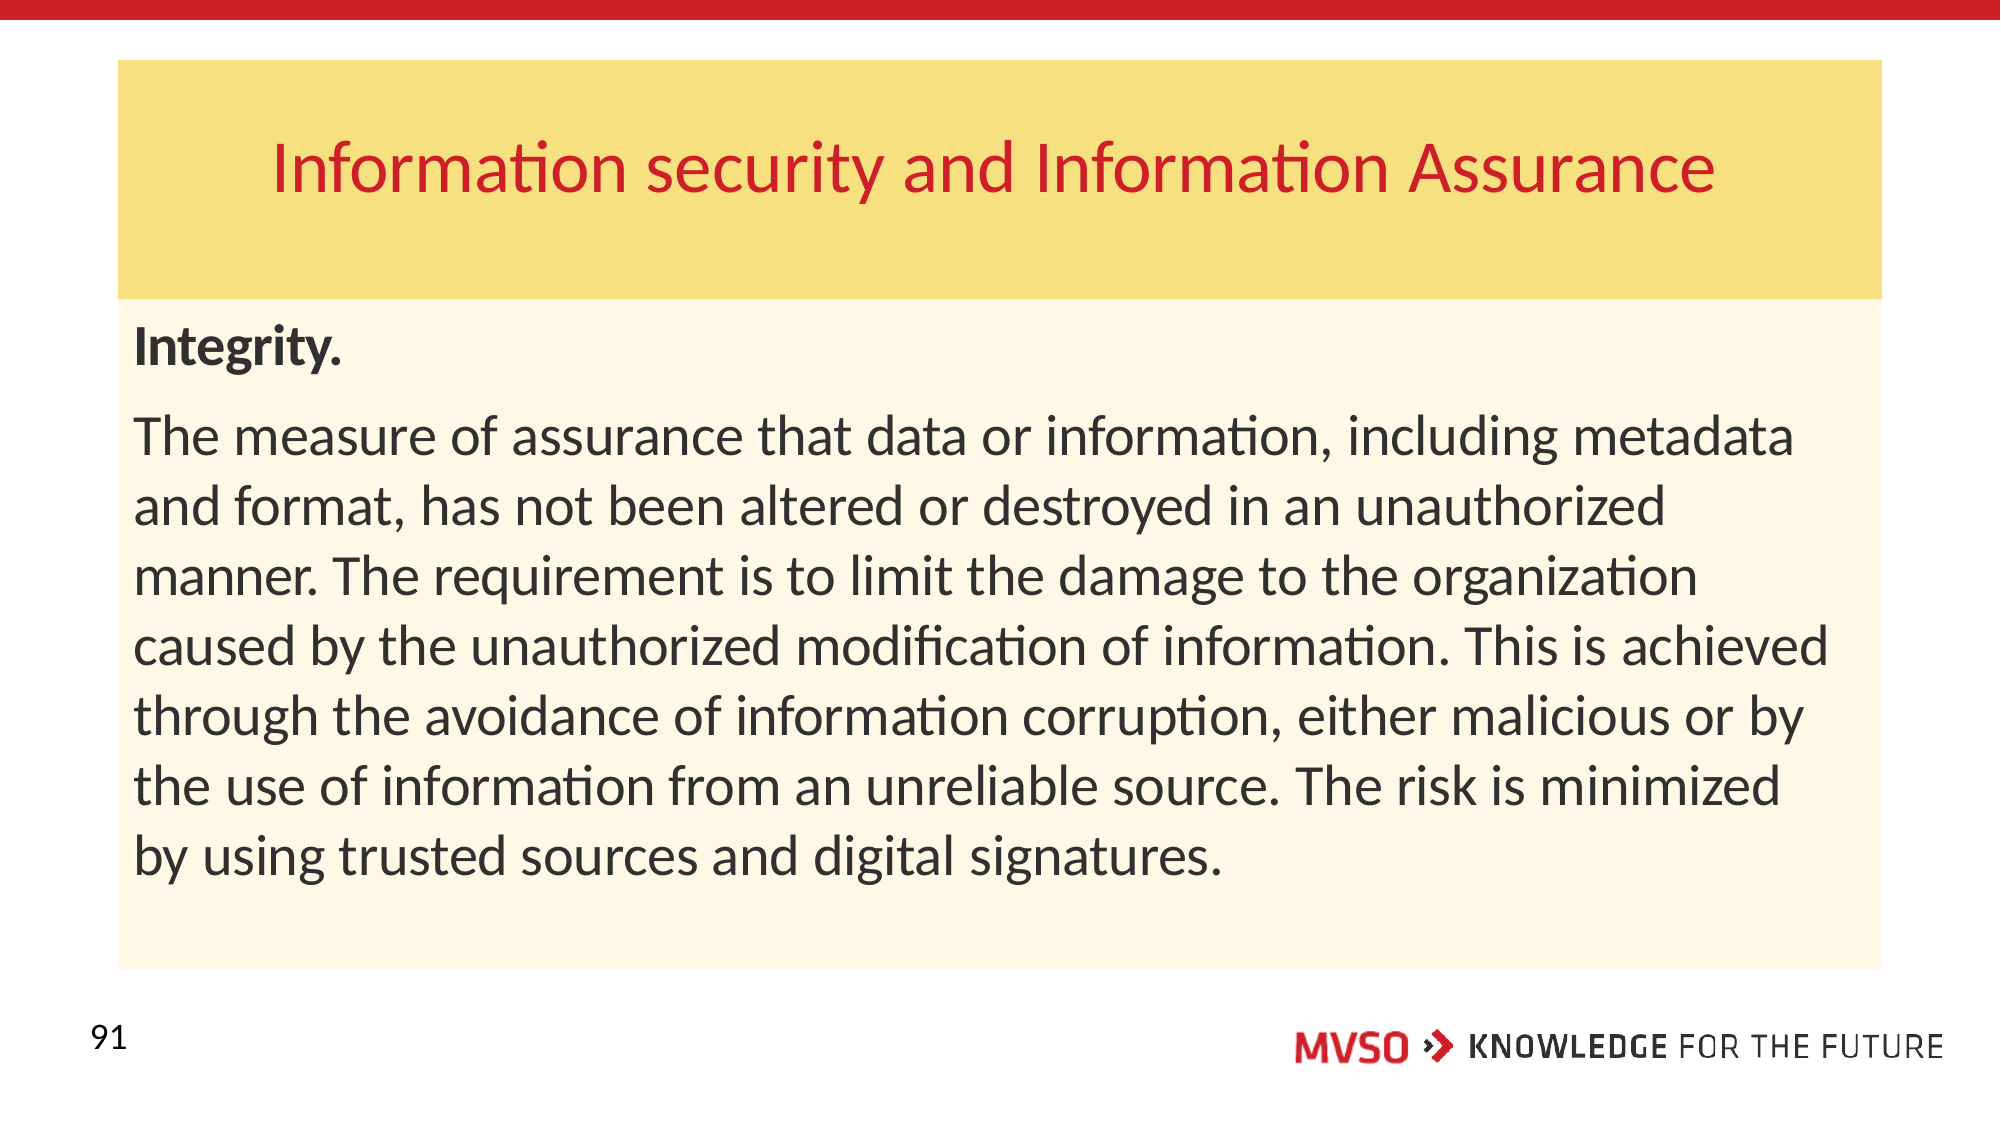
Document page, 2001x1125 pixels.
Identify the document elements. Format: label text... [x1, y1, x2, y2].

picture [1492, 1034, 1511, 1058]
text_box [118, 299, 1882, 969]
picture [1928, 1034, 1943, 1058]
picture [1609, 1034, 1626, 1058]
picture [1652, 1034, 1666, 1058]
picture [1842, 1034, 1858, 1058]
slide_number 91 [83, 1019, 153, 1125]
picture [1722, 1034, 1739, 1058]
picture [1631, 1034, 1647, 1058]
picture [1680, 1034, 1694, 1058]
picture [1470, 1034, 1488, 1058]
picture [1537, 1034, 1568, 1058]
picture [1906, 1034, 1924, 1058]
picture [1590, 1034, 1604, 1058]
picture [1516, 1034, 1533, 1058]
picture [1883, 1034, 1900, 1058]
picture [1823, 1034, 1837, 1058]
title Information security and Information Assurance [118, 59, 1882, 299]
text_box Integrity. The measure of assurance that data or information, including metadata and format, has not been altered or destroyed in an unauthorized manner. The requirement is to limit the damage to the organization caused by the unauthorized modification of information. This is achieved through the avoidance of information corruption, either malicious or by the use of information from an unreliable source. The risk is minimized by using trusted sources and digital signatures. [131, 284, 1847, 888]
text_box [1287, 1015, 1422, 1071]
picture [1423, 1028, 1454, 1063]
picture [1699, 1034, 1716, 1058]
picture [1795, 1034, 1809, 1058]
